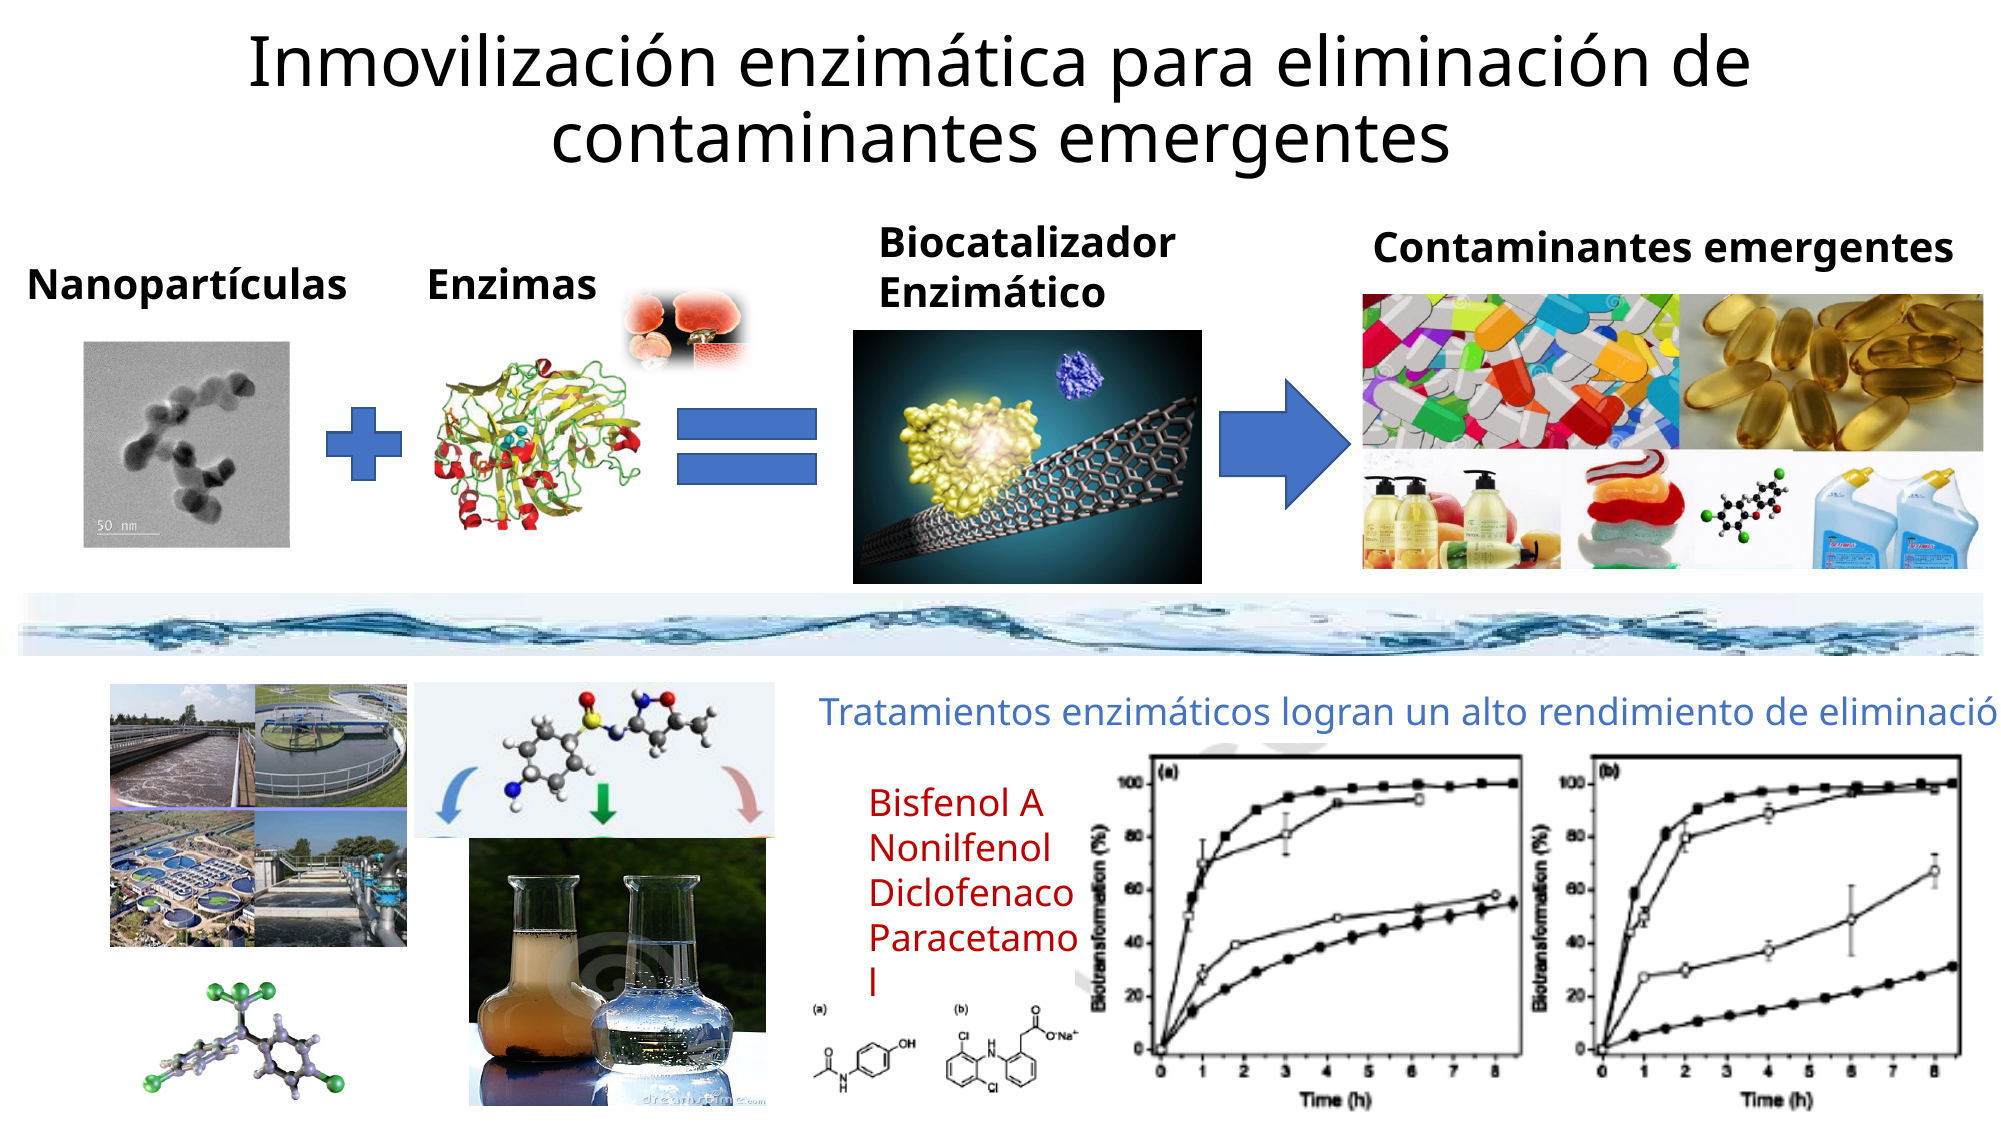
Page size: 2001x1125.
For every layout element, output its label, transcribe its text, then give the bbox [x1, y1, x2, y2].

text_box [677, 408, 817, 440]
text_box [1219, 377, 1352, 511]
text_box Nanopartículas [0, 250, 411, 315]
text_box [677, 453, 817, 485]
picture [806, 743, 1984, 1119]
picture [612, 279, 760, 381]
text_box [409, 327, 666, 552]
picture [124, 965, 361, 1112]
text_box [467, 838, 768, 1108]
text_box [108, 682, 409, 949]
picture [414, 682, 775, 838]
text_box Contaminantes emergentes [1357, 213, 1970, 278]
picture [1362, 294, 1984, 569]
text_box Biocatalizador Enzimático [863, 208, 1192, 323]
title Inmovilización enzimática para eliminación de contaminantes emergentes [137, 17, 1867, 187]
text_box Enzimas [411, 250, 613, 315]
picture [76, 334, 297, 555]
picture [0, 593, 1984, 656]
picture [853, 330, 1202, 584]
text_box Bisfenol A Nonilfenol Diclofenaco Paracetamol [853, 771, 1075, 999]
text_box [326, 407, 402, 481]
text_box Tratamientos enzimáticos logran un alto rendimiento de eliminación [804, 680, 2000, 740]
